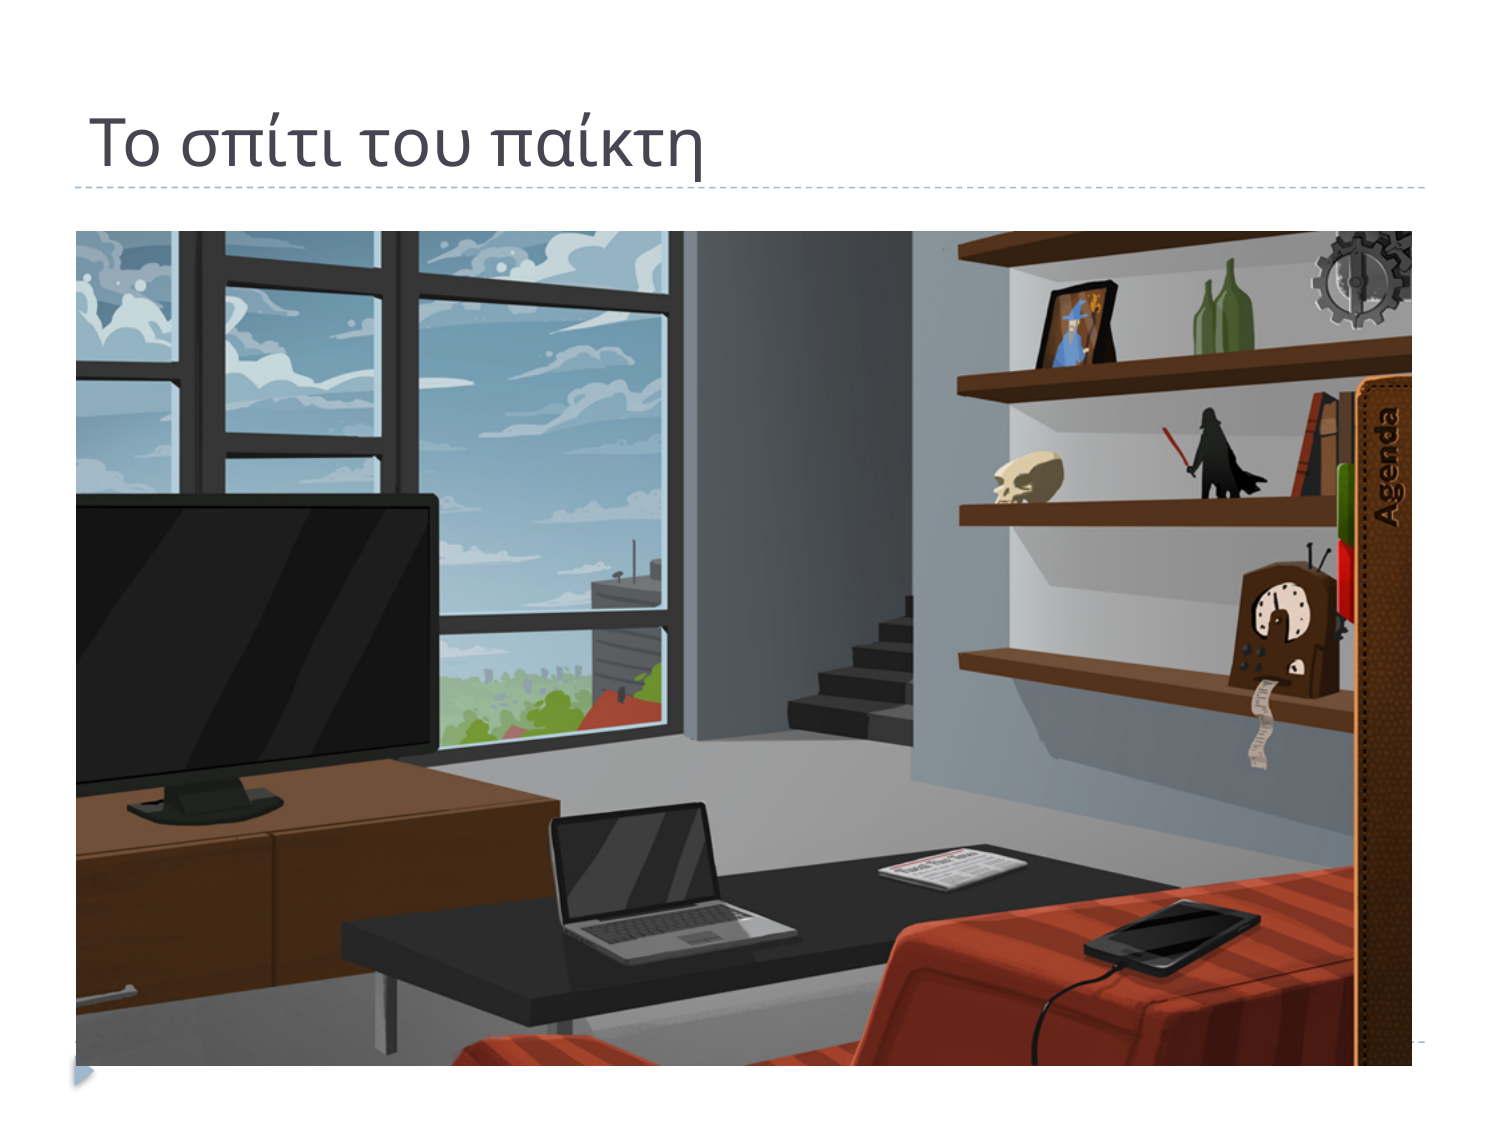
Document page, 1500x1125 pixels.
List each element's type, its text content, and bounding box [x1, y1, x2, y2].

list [76, 231, 1412, 1067]
title Το σπίτι του παίκτη [75, 24, 1425, 188]
